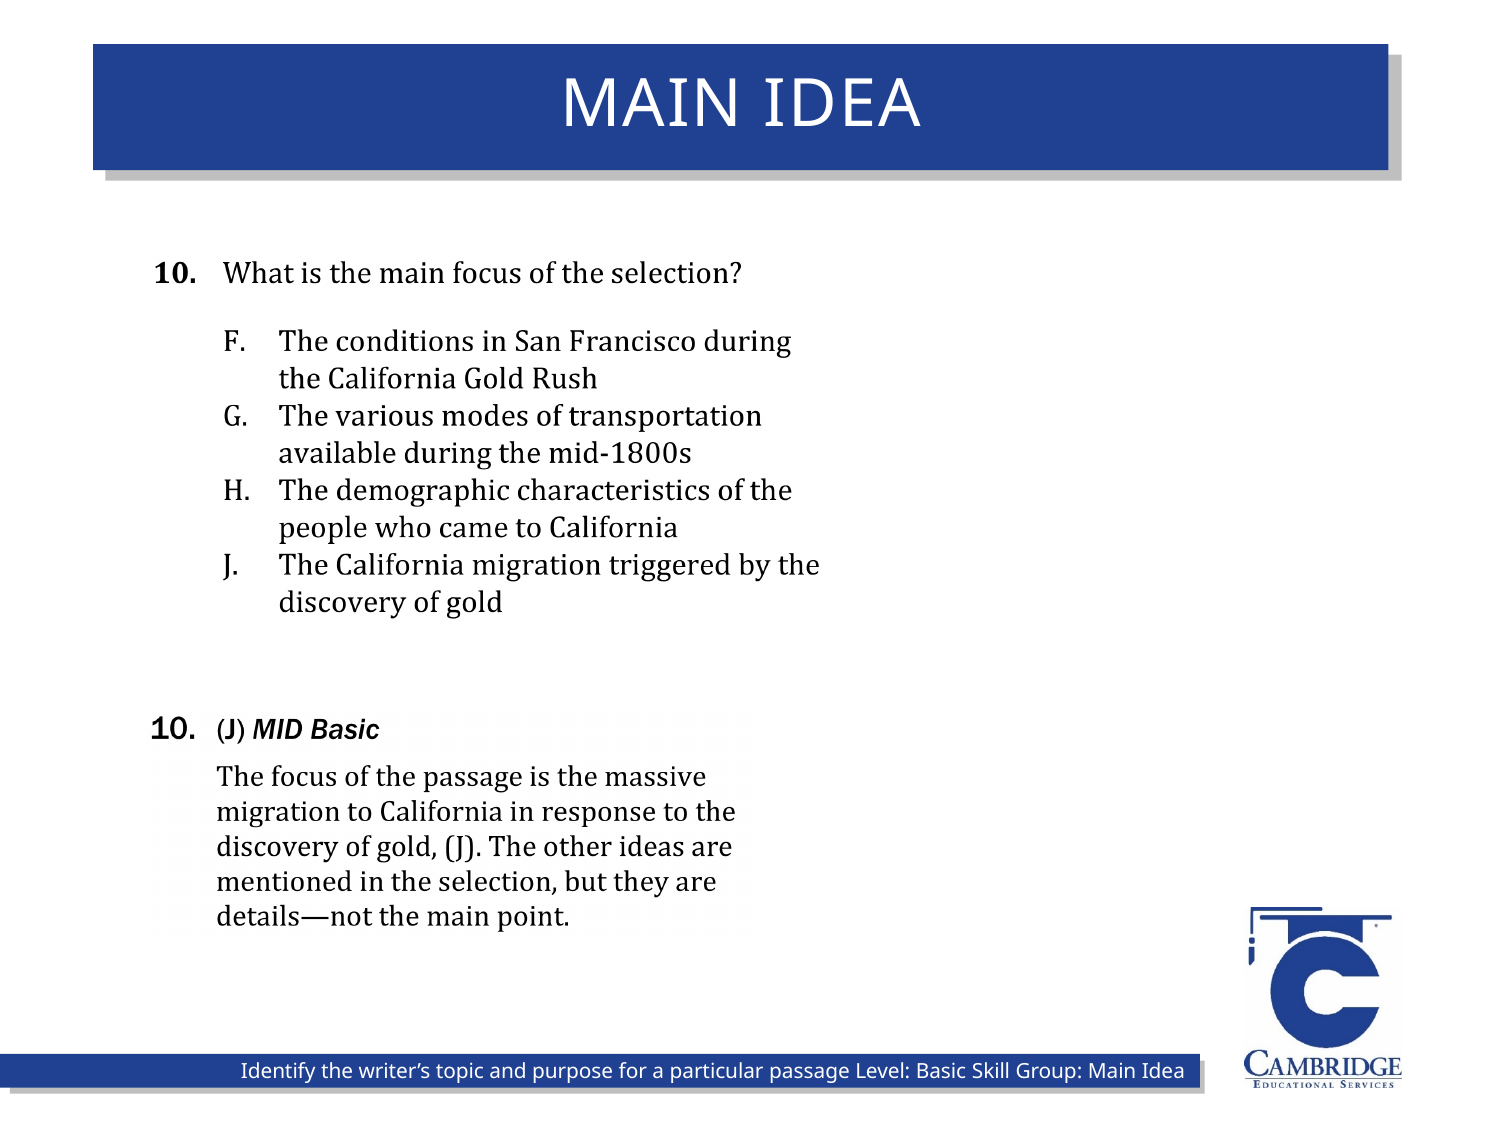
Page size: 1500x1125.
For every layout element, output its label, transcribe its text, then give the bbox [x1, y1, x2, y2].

title Main Idea [93, 44, 1389, 171]
picture [145, 710, 754, 938]
text_box [104, 53, 1403, 182]
picture [150, 245, 826, 621]
picture [1244, 907, 1403, 1088]
text_box [9, 1059, 1206, 1095]
footer Identify the writer’s topic and purpose for a particular passage Level: Basic Skill Group: Main Idea [0, 1053, 1200, 1088]
